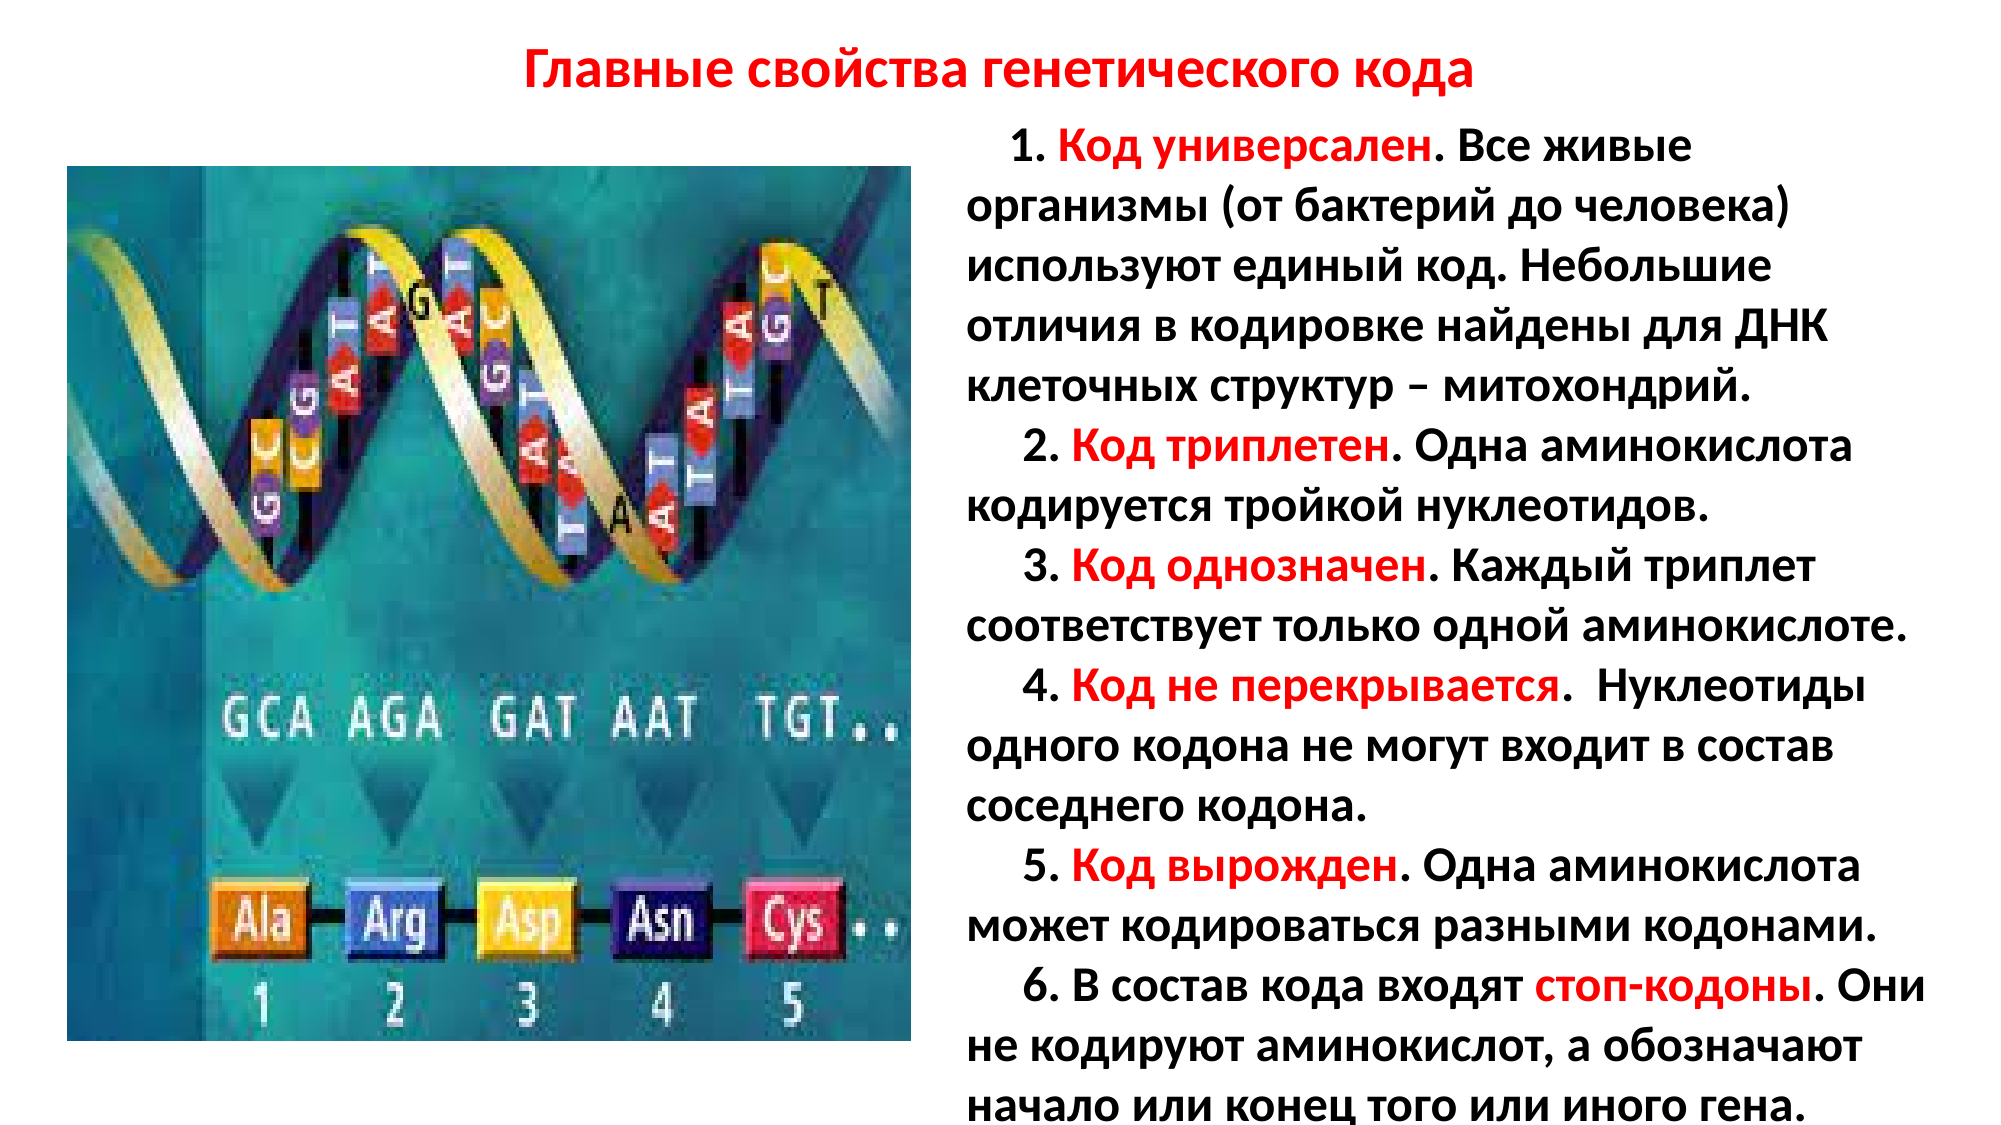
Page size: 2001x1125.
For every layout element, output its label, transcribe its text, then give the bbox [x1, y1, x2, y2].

title Главные свойства генетического кода [137, 0, 1863, 138]
text_box 1. Код универсален. Все живые организмы (от бактерий до человека) используют единый код. Небольшие отличия в кодировке найдены для ДНК клеточных структур – митохондрий. 2. Код триплетен. Одна аминокислота кодируется тройкой нуклеотидов. 3. Код однозначен. Каждый триплет соответствует только одной аминокислоте. 4. Код не перекрывается. Нуклеотиды одного кодона не могут входит в состав соседнего кодона. 5. Код вырожден. Одна аминокислота может кодироваться разными кодонами. 6. В состав кода входят стоп-кодоны. Они не кодируют аминокислот, а обозначают начало или конец того или иного гена. [951, 104, 1961, 1125]
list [67, 166, 911, 1041]
